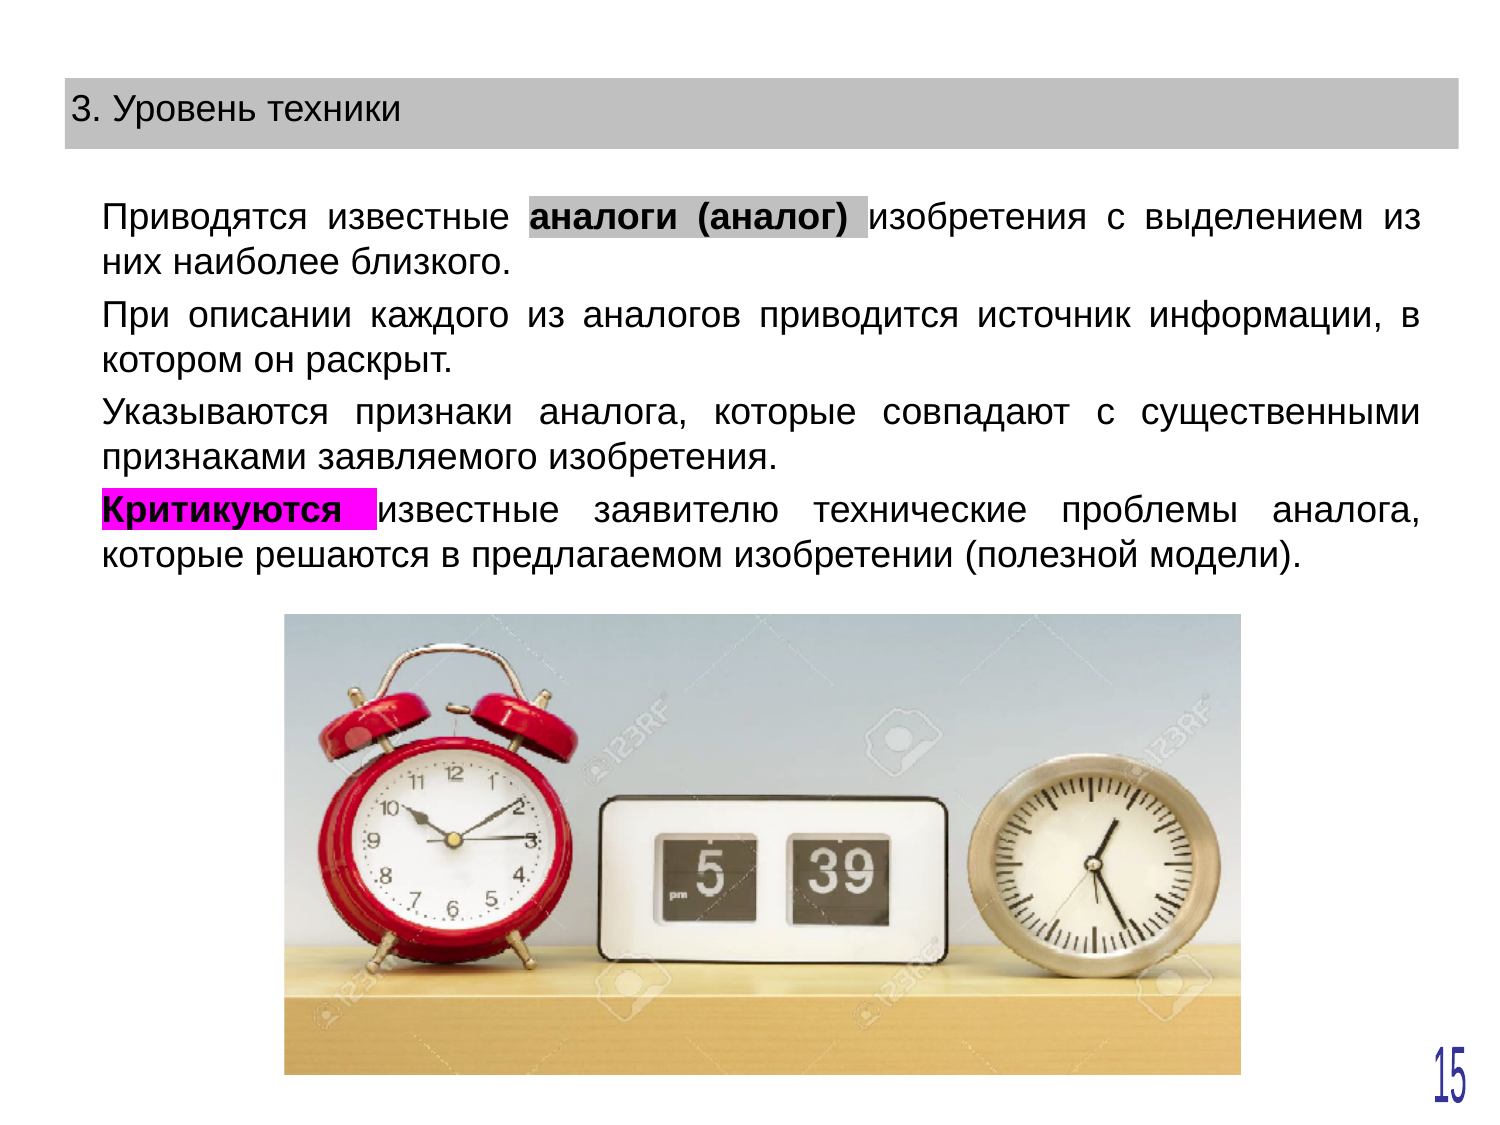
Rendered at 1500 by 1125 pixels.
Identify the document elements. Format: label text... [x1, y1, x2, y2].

picture [283, 614, 1241, 1076]
list Приводятся известные аналоги (аналог) изобретения с выделением из них наиболее близкого. При описании каждого из аналогов приводится источник информации, в котором он раскрыт. Указываются признаки аналога, которые совпадают с существенными признаками заявляемого изобретения. Критикуются известные заявителю технические проблемы аналога, которые решаются в предлагаемом изобретении (полезной модели). [86, 184, 1437, 717]
text_box 3. Уровень техники [64, 78, 1459, 149]
